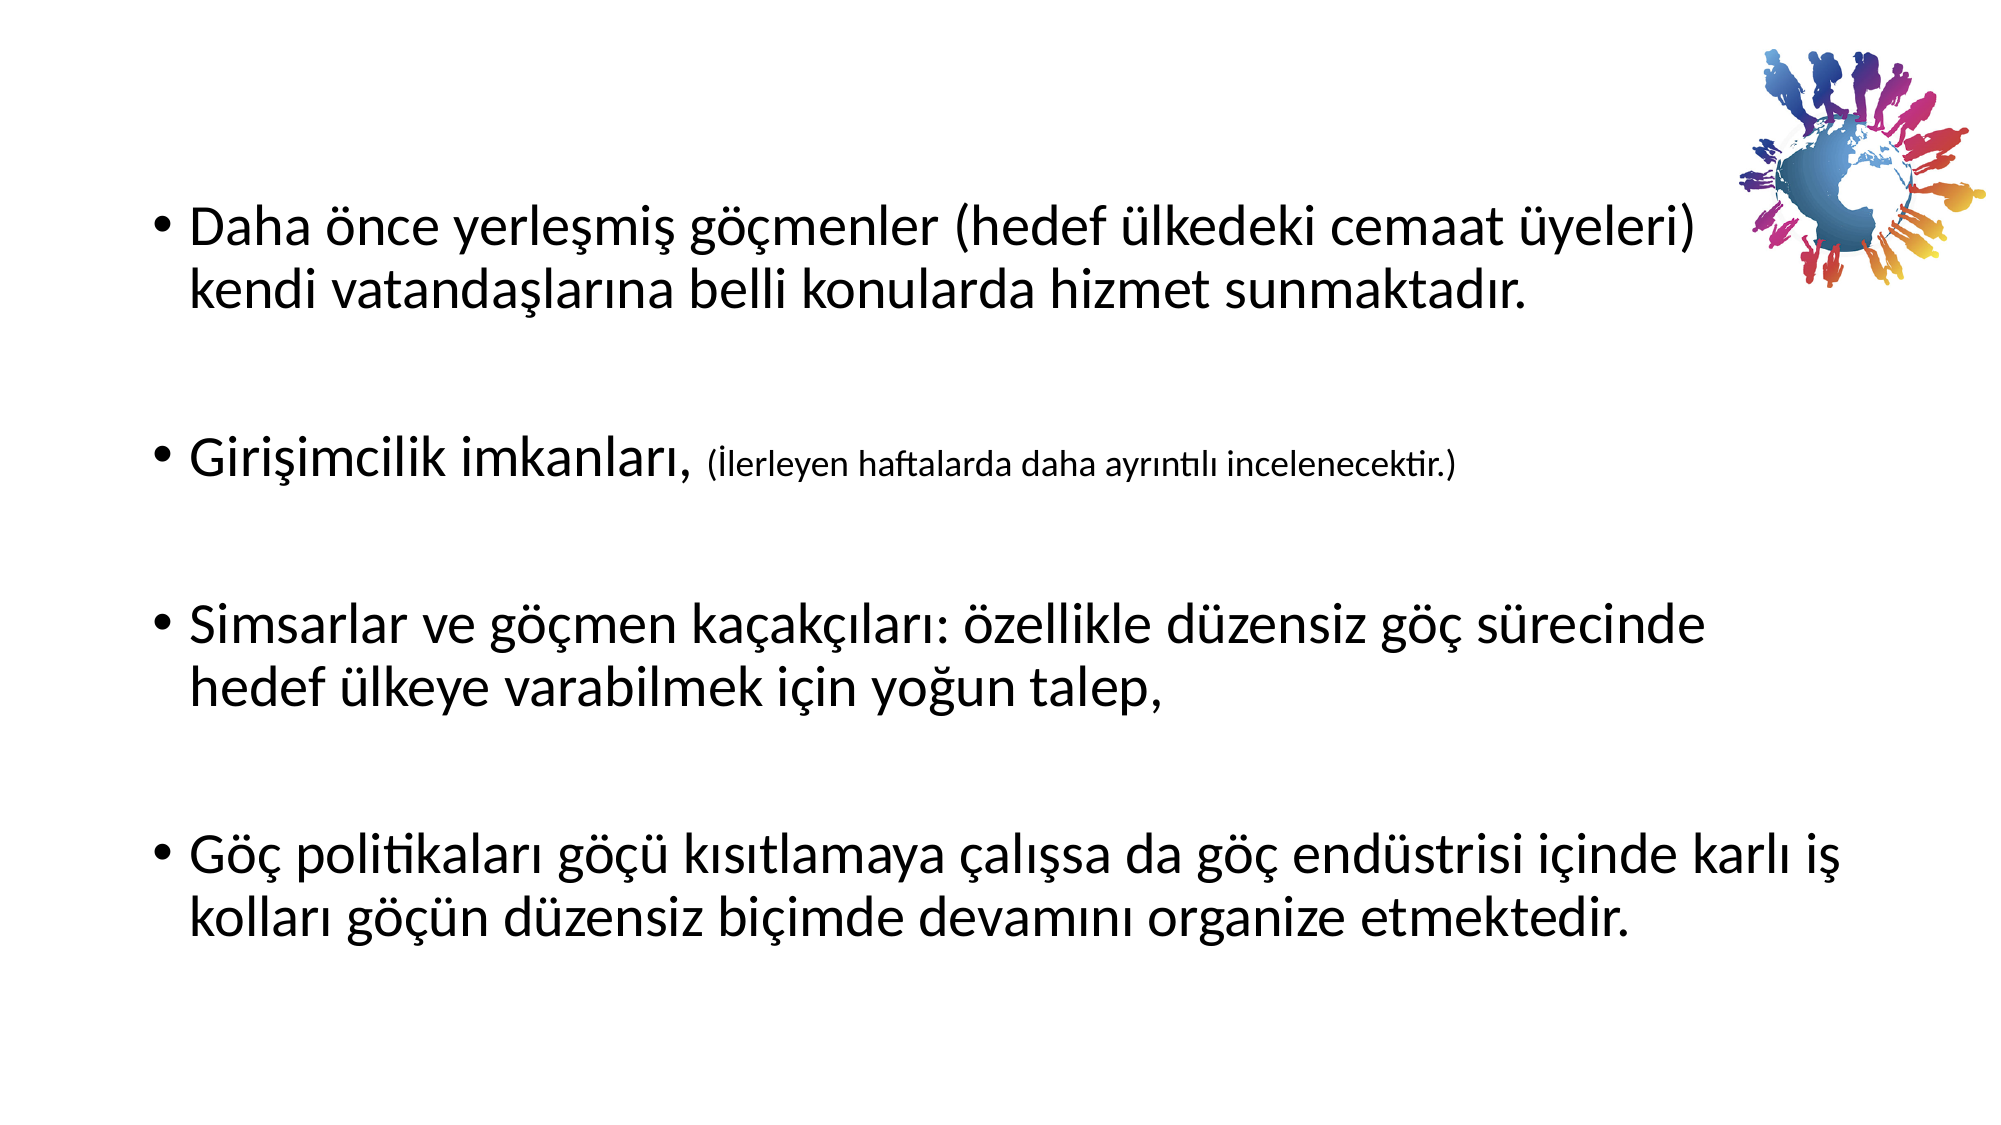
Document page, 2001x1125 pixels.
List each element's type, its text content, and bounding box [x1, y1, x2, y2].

list Daha önce yerleşmiş göçmenler (hedef ülkedeki cemaat üyeleri) kendi vatandaşlarına belli konularda hizmet sunmaktadır. Girişimcilik imkanları, (İlerleyen haftalarda daha ayrıntılı incelenecektir.) Simsarlar ve göçmen kaçakçıları: özellikle düzensiz göç sürecinde hedef ülkeye varabilmek için yoğun talep, Göç politikaları göçü kısıtlamaya çalışsa da göç endüstrisi içinde karlı iş kolları göçün düzensiz biçimde devamını organize etmektedir. [137, 188, 1863, 1014]
picture [1739, 49, 1986, 288]
